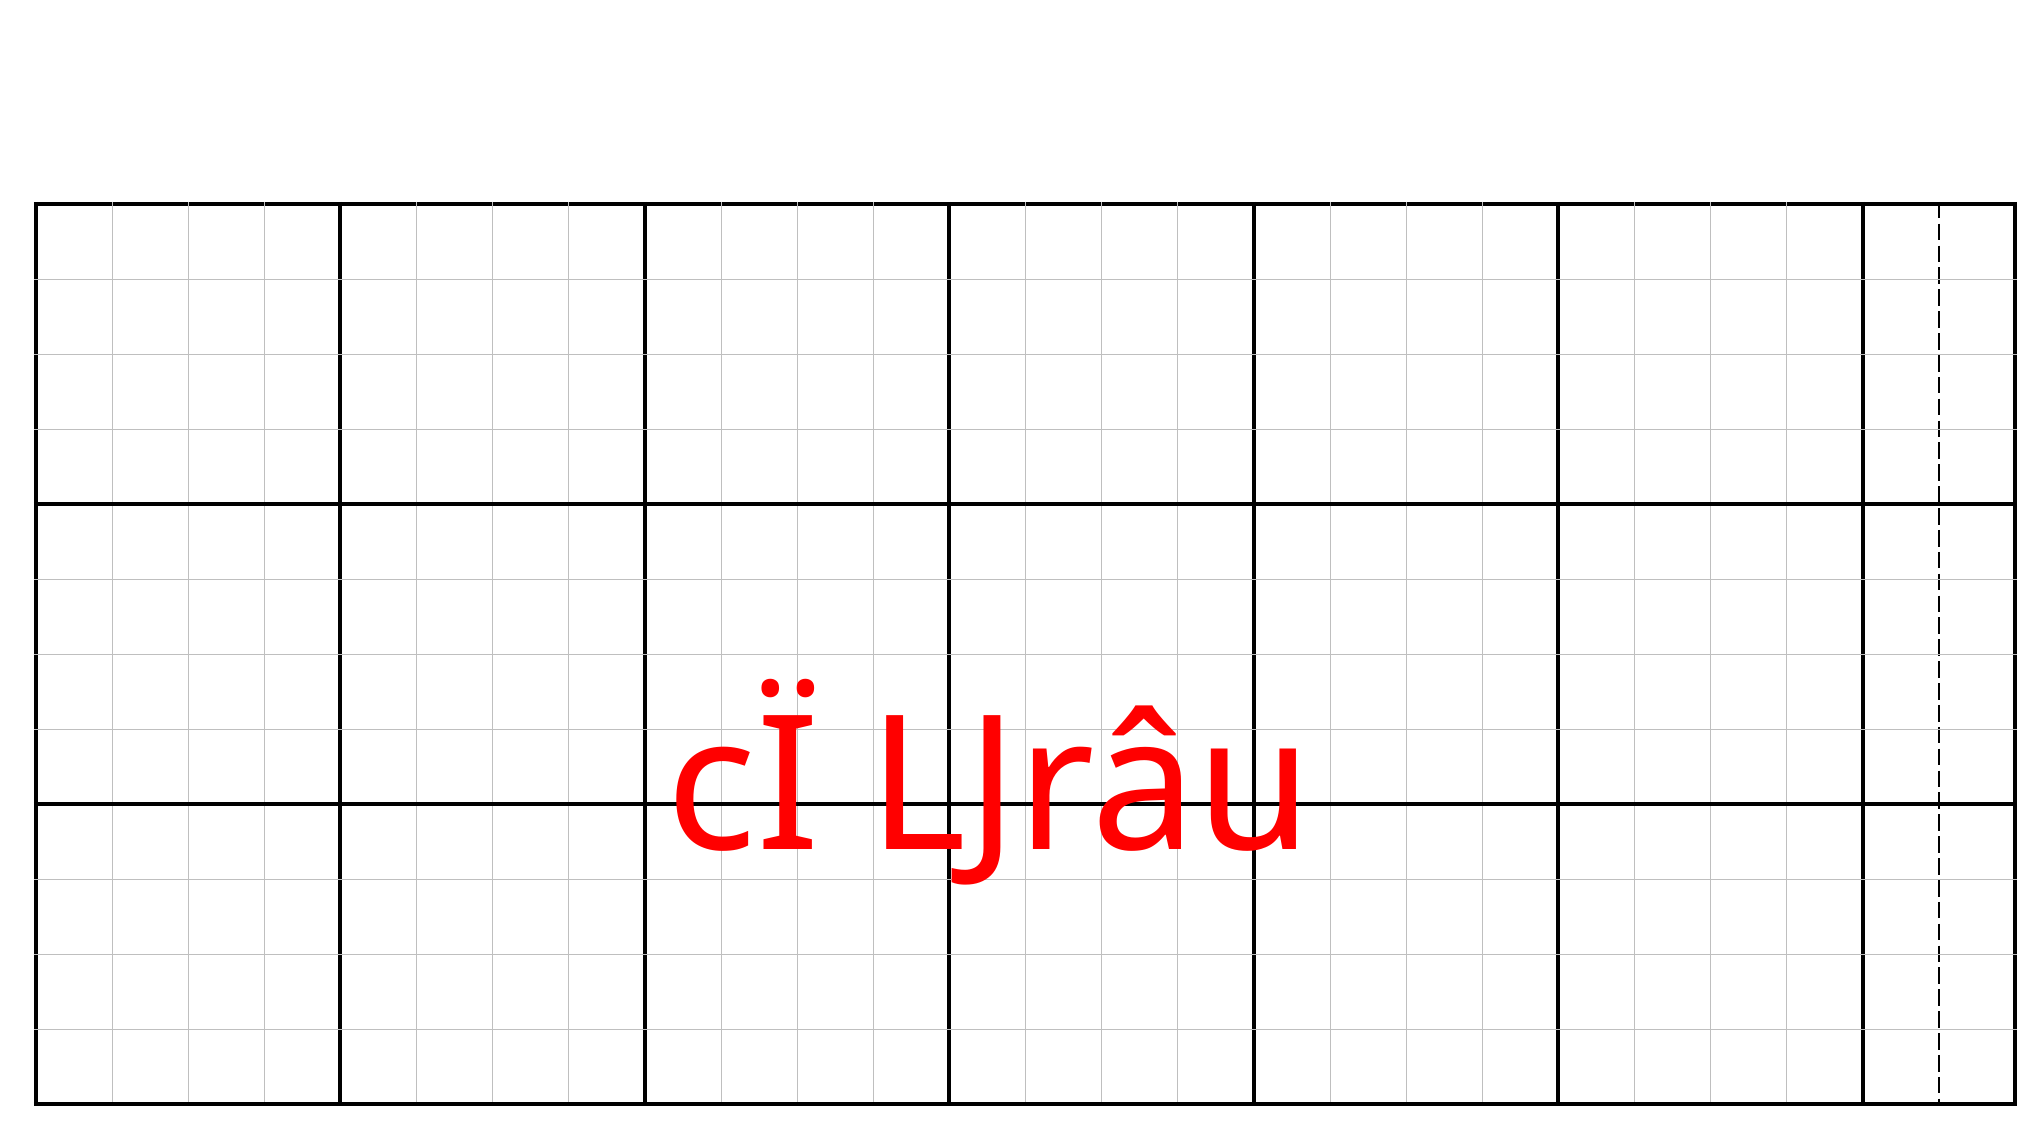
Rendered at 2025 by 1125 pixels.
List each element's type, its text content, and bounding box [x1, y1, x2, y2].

table_cell [493, 506, 568, 579]
table_cell [342, 580, 416, 651]
table_cell [647, 355, 721, 429]
table_cell [1407, 506, 1482, 579]
table_cell [1711, 355, 1786, 429]
table_header [1256, 206, 1330, 279]
table_cell [1102, 955, 1177, 1029]
table_header [1026, 206, 1101, 279]
table_cell [874, 955, 947, 1029]
table_cell [798, 897, 873, 954]
table_cell [1939, 280, 2013, 354]
table_cell [189, 280, 264, 354]
table_cell [647, 897, 721, 954]
table_cell [1331, 897, 1406, 954]
table_cell [1787, 1030, 1861, 1102]
table_cell [1178, 430, 1252, 502]
table_cell [1635, 355, 1710, 429]
table_cell [38, 355, 112, 429]
table_cell [647, 1030, 721, 1102]
table_cell [1178, 580, 1252, 651]
table_cell [1560, 1030, 1634, 1102]
table_cell [1256, 897, 1330, 954]
table_cell [798, 430, 873, 502]
table_cell [417, 897, 492, 954]
table_cell [38, 955, 112, 1029]
table_cell [874, 580, 947, 651]
table_cell [951, 430, 1025, 502]
table_cell [1483, 506, 1556, 579]
table_header [798, 206, 873, 279]
table_cell [493, 580, 568, 651]
table_cell [1178, 1030, 1252, 1102]
table_cell [1865, 430, 1939, 502]
table_cell [189, 955, 264, 1029]
table_header [951, 206, 1025, 279]
table_cell [874, 1030, 947, 1102]
table_cell [1178, 897, 1252, 954]
table_cell [1560, 955, 1634, 1029]
table_cell [569, 355, 643, 429]
table_cell [1865, 955, 1939, 1029]
table_cell [1026, 1030, 1101, 1102]
table_cell [1787, 430, 1861, 502]
table_cell [1560, 430, 1634, 502]
table_header [1102, 206, 1177, 279]
table_cell [1929, 730, 1939, 802]
table_header [647, 206, 721, 279]
table_cell [1560, 506, 1634, 579]
table_cell [1026, 580, 1101, 651]
table_cell [1787, 506, 1861, 579]
table_cell [1711, 897, 1786, 954]
table_cell [951, 580, 1025, 651]
table_cell [1939, 506, 2013, 579]
table_cell [1560, 580, 1634, 651]
table_cell [342, 280, 416, 354]
table_cell [1711, 430, 1786, 502]
table_cell [417, 506, 492, 579]
table_cell [1026, 955, 1101, 1029]
table_cell [1939, 430, 2013, 502]
table_cell [342, 897, 416, 954]
table_cell [265, 955, 338, 1029]
table_cell [189, 1030, 264, 1102]
table_cell [1711, 1030, 1786, 1102]
table_cell [874, 355, 947, 429]
table_cell [798, 955, 873, 1029]
table_cell [1331, 955, 1406, 1029]
table_cell [1483, 430, 1556, 502]
table_cell [1102, 1030, 1177, 1102]
table_cell [1483, 1030, 1556, 1102]
table_cell [569, 430, 643, 502]
table_cell [38, 730, 50, 802]
table_cell [1865, 1030, 1939, 1102]
table_cell [1407, 355, 1482, 429]
table_cell [38, 806, 50, 879]
table_cell [1331, 280, 1406, 354]
table_cell [1635, 580, 1710, 651]
table_cell [722, 580, 797, 651]
table_cell [1787, 580, 1861, 651]
table_cell [798, 355, 873, 429]
table_header [1178, 206, 1252, 279]
table_cell [113, 355, 188, 429]
table_cell [1939, 955, 2013, 1029]
table_cell [1635, 506, 1710, 579]
table_cell [189, 506, 264, 579]
table_cell [1865, 880, 1939, 954]
table_header [1483, 206, 1556, 279]
table_cell [1026, 897, 1101, 954]
table_cell [1256, 955, 1330, 1029]
table_cell [1178, 280, 1252, 354]
table_cell [722, 506, 797, 579]
table_cell [38, 430, 112, 502]
table_cell [1102, 355, 1177, 429]
table_cell [1026, 355, 1101, 429]
table_cell [1939, 806, 2013, 879]
table_cell [1929, 655, 1939, 729]
table_cell [1560, 355, 1634, 429]
table_header [493, 206, 568, 279]
table_cell [1787, 955, 1861, 1029]
table_cell [722, 897, 797, 954]
table_cell [38, 506, 112, 579]
table_cell [1178, 506, 1252, 579]
table_cell [417, 580, 492, 651]
table_cell [1407, 430, 1482, 502]
table_cell [265, 430, 338, 502]
table_cell [493, 897, 568, 954]
table_header [1560, 206, 1634, 279]
table_cell [113, 1030, 188, 1102]
table_cell [647, 280, 721, 354]
table_cell [1939, 880, 2013, 954]
table_cell [1102, 506, 1177, 579]
table_header [1865, 206, 1939, 279]
table_cell [1939, 655, 2013, 729]
table_cell [1787, 280, 1861, 354]
text_box cΪ Ǉrâu [50, 651, 1929, 897]
table_cell [1256, 1030, 1330, 1102]
table_cell [189, 897, 264, 954]
table_cell [647, 430, 721, 502]
table_cell [1331, 355, 1406, 429]
table_cell [189, 430, 264, 502]
table_cell [951, 1030, 1025, 1102]
table_cell [38, 580, 112, 654]
table_cell [874, 506, 947, 579]
table_cell [722, 430, 797, 502]
table_header [569, 206, 643, 279]
table_cell [417, 1030, 492, 1102]
table_cell [874, 430, 947, 502]
table_cell [1407, 897, 1482, 954]
table_cell [647, 506, 721, 579]
table_cell [1635, 897, 1710, 954]
table_cell [1026, 506, 1101, 579]
table_cell [493, 1030, 568, 1102]
table_cell [1256, 280, 1330, 354]
table_cell [1102, 280, 1177, 354]
table_cell [1865, 580, 1939, 654]
table_cell [417, 355, 492, 429]
table_header [1331, 206, 1406, 279]
table_cell [113, 897, 188, 954]
table_cell [1331, 506, 1406, 579]
table_cell [1407, 1030, 1482, 1102]
table_cell [1102, 430, 1177, 502]
table_cell [493, 355, 568, 429]
table_header [342, 206, 416, 279]
table_cell [798, 1030, 873, 1102]
table_cell [951, 955, 1025, 1029]
table_header [417, 206, 492, 279]
table_cell [113, 506, 188, 579]
table_cell [1256, 430, 1330, 502]
table_cell [798, 580, 873, 651]
table_cell [1483, 897, 1556, 954]
table_cell [493, 955, 568, 1029]
table_cell [1102, 580, 1177, 651]
table_cell [722, 1030, 797, 1102]
table_cell [342, 955, 416, 1029]
table_cell [951, 506, 1025, 579]
table_cell [722, 955, 797, 1029]
table_cell [647, 580, 721, 651]
table_cell [569, 580, 643, 651]
table_cell [265, 280, 338, 354]
table_cell [1865, 280, 1939, 354]
table_cell [1560, 280, 1634, 354]
table_cell [1483, 955, 1556, 1029]
table_cell [38, 1030, 112, 1102]
table_cell [1711, 580, 1786, 651]
table_cell [1560, 897, 1634, 954]
table_cell [1865, 506, 1939, 579]
table_cell [1331, 1030, 1406, 1102]
table_cell [1711, 506, 1786, 579]
table_header [38, 206, 112, 279]
table_cell [38, 880, 112, 954]
table_cell [342, 1030, 416, 1102]
table_cell [1939, 580, 2013, 654]
table_cell [1407, 580, 1482, 651]
table_cell [1635, 280, 1710, 354]
table_cell [798, 506, 873, 579]
table_cell [417, 430, 492, 502]
table_header [189, 206, 264, 279]
table_cell [1026, 430, 1101, 502]
table_cell [342, 430, 416, 502]
table_cell [1787, 897, 1861, 954]
table_cell [1331, 430, 1406, 502]
table_header [1787, 206, 1861, 279]
table_cell [342, 506, 416, 579]
table_cell [1178, 955, 1252, 1029]
table_cell [113, 955, 188, 1029]
table_cell [1865, 355, 1939, 429]
table_cell [1635, 1030, 1710, 1102]
table_header [1711, 206, 1786, 279]
table_cell [1256, 580, 1330, 651]
table_header [1635, 206, 1710, 279]
table_cell [951, 897, 1025, 954]
table_cell [1102, 897, 1177, 954]
table_header [874, 206, 947, 279]
table_cell [1939, 355, 2013, 429]
table_cell [569, 506, 643, 579]
table_header [1939, 206, 2013, 279]
table_header [265, 206, 338, 279]
table_cell [1787, 355, 1861, 429]
table_cell [1929, 806, 1939, 879]
table_cell [1256, 355, 1330, 429]
table_cell [113, 580, 188, 651]
table_cell [265, 1030, 338, 1102]
table_cell [1483, 580, 1556, 651]
table_cell [1256, 506, 1330, 579]
table_cell [265, 355, 338, 429]
table_cell [189, 580, 264, 651]
table_cell [265, 580, 338, 651]
table_header [1407, 206, 1482, 279]
table_cell [1178, 355, 1252, 429]
table_cell [874, 897, 947, 954]
table_cell [722, 355, 797, 429]
table_cell [1635, 430, 1710, 502]
table_cell [874, 280, 947, 354]
table_cell [1407, 280, 1482, 354]
table_cell [1026, 280, 1101, 354]
table_cell [113, 280, 188, 354]
table_cell [38, 655, 50, 729]
table_cell [569, 1030, 643, 1102]
table_cell [265, 897, 338, 954]
table_cell [342, 355, 416, 429]
table_cell [1939, 730, 2013, 802]
table_cell [189, 355, 264, 429]
table_cell [1711, 280, 1786, 354]
table_cell [647, 955, 721, 1029]
table_cell [569, 955, 643, 1029]
table_cell [417, 955, 492, 1029]
table_cell [1331, 580, 1406, 651]
table_cell [417, 280, 492, 354]
table_cell [1711, 955, 1786, 1029]
table_cell [1483, 355, 1556, 429]
table_header [113, 206, 188, 279]
table_cell [722, 280, 797, 354]
table_cell [1635, 955, 1710, 1029]
table_cell [569, 280, 643, 354]
table_cell [265, 506, 338, 579]
table_cell [38, 280, 112, 354]
table_cell [493, 280, 568, 354]
table_header [722, 206, 797, 279]
table_cell [1939, 1030, 2013, 1102]
table_cell [798, 280, 873, 354]
table_cell [493, 430, 568, 502]
table_cell [1407, 955, 1482, 1029]
table_cell [113, 430, 188, 502]
table_cell [1483, 280, 1556, 354]
table_cell [569, 897, 643, 954]
table_cell [951, 355, 1025, 429]
table_cell [951, 280, 1025, 354]
